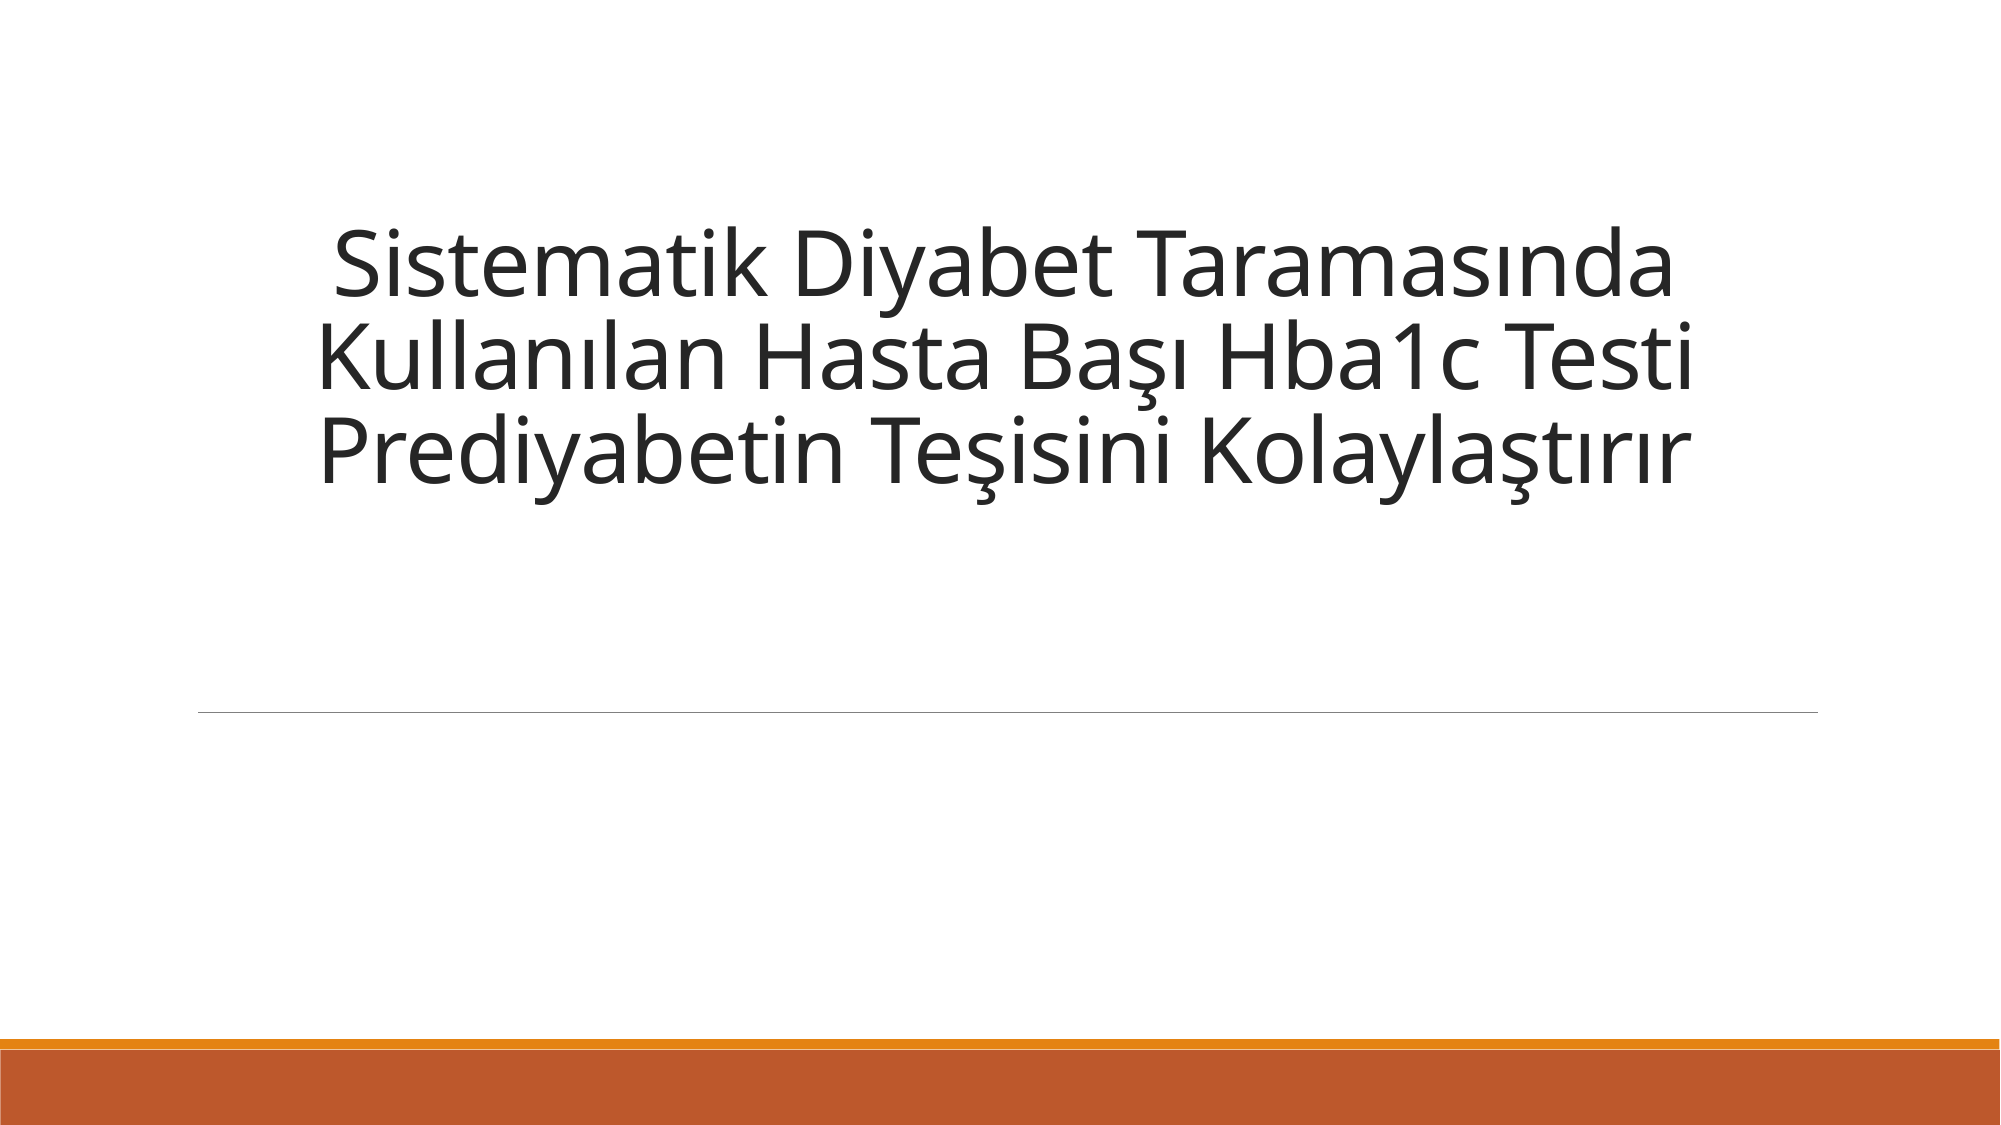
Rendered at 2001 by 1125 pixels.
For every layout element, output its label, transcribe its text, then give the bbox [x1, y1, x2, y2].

title Sistematik Diyabet Taramasında Kullanılan Hasta Başı Hba1c Testi Prediyabetin Teşisini Kolaylaştırır [180, 124, 1830, 710]
